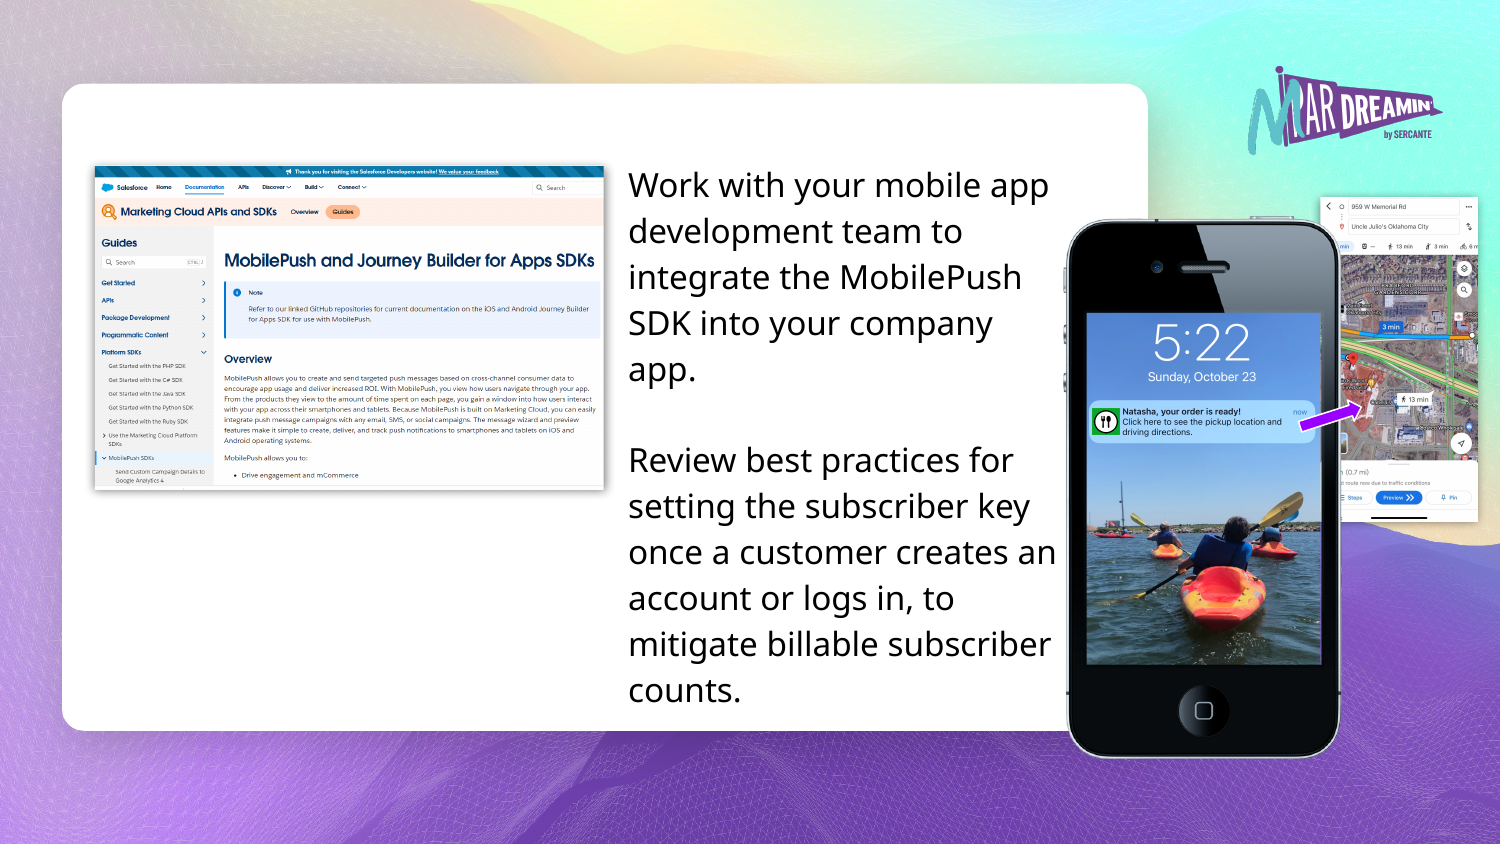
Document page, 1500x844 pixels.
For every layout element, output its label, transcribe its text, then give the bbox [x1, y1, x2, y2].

picture [0, 0, 1500, 844]
text_box Work with your mobile app development team to integrate the MobilePush SDK into your company app. Review best practices for setting the subscriber key once a customer creates an account or logs in, to mitigate billable subscriber counts. [613, 143, 1084, 724]
